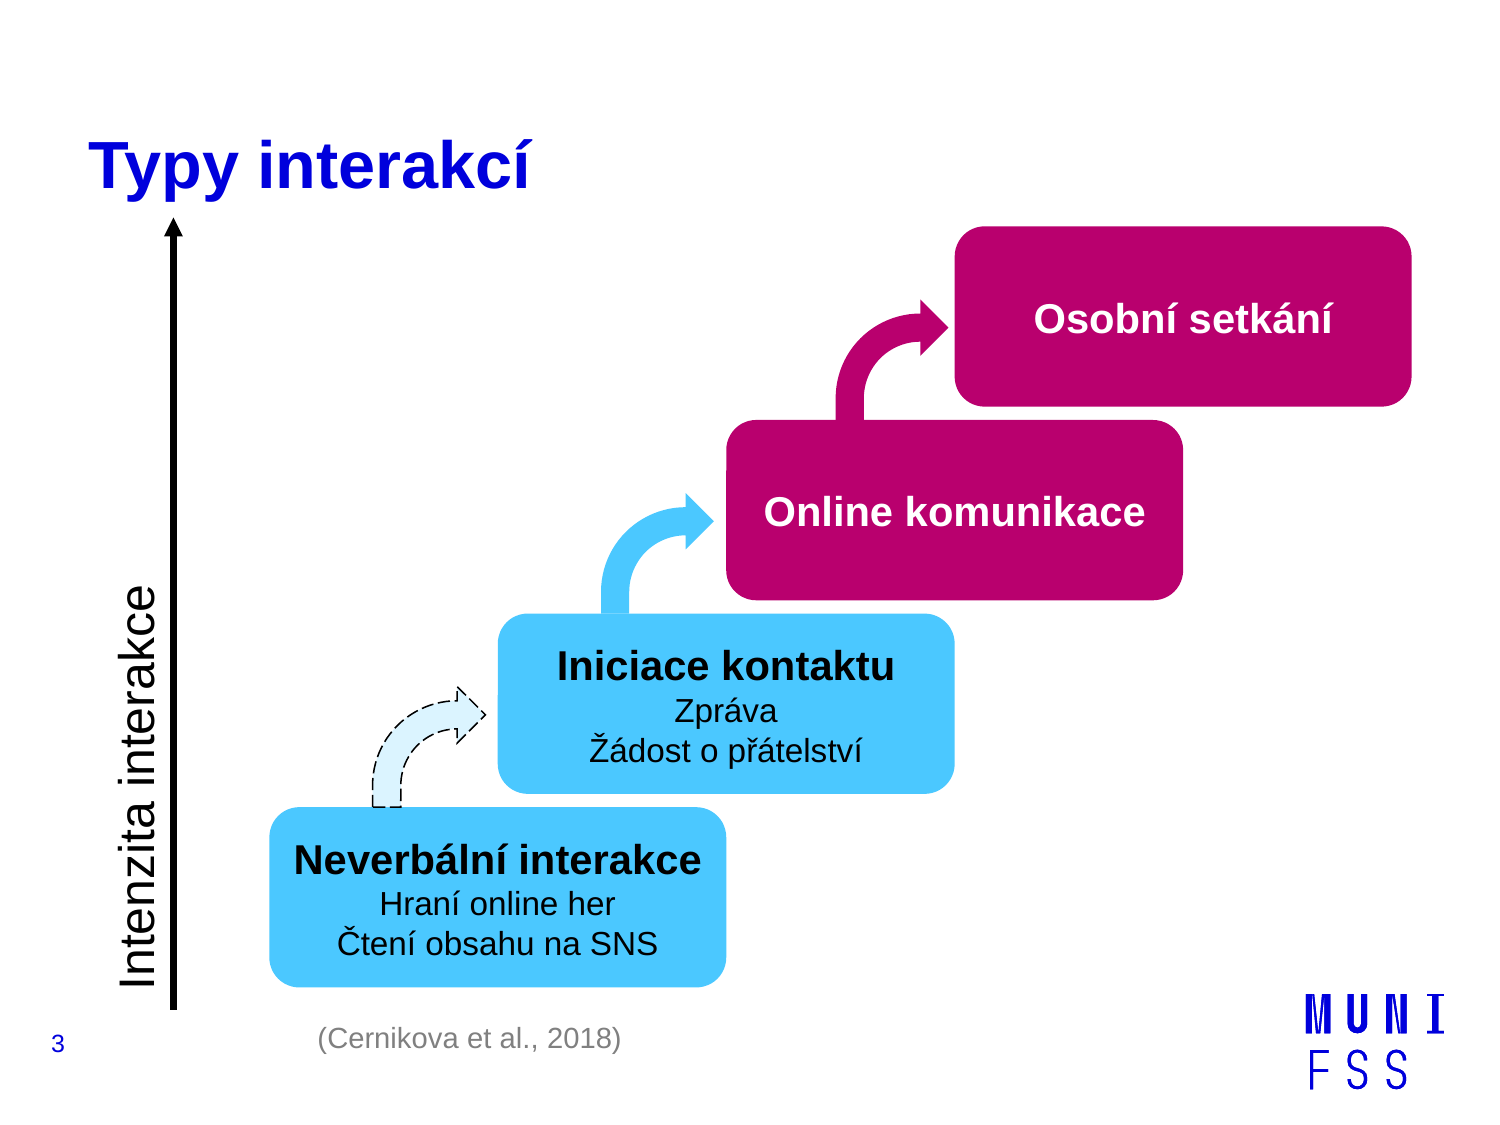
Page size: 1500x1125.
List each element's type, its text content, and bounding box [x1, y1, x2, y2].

title Typy interakcí [88, 118, 1412, 193]
slide_number 3 [50, 1021, 82, 1063]
text_box (Cernikova et al., 2018) [225, 1012, 714, 1062]
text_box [269, 226, 1412, 988]
text_box Intenzita interakce [96, 570, 169, 1006]
